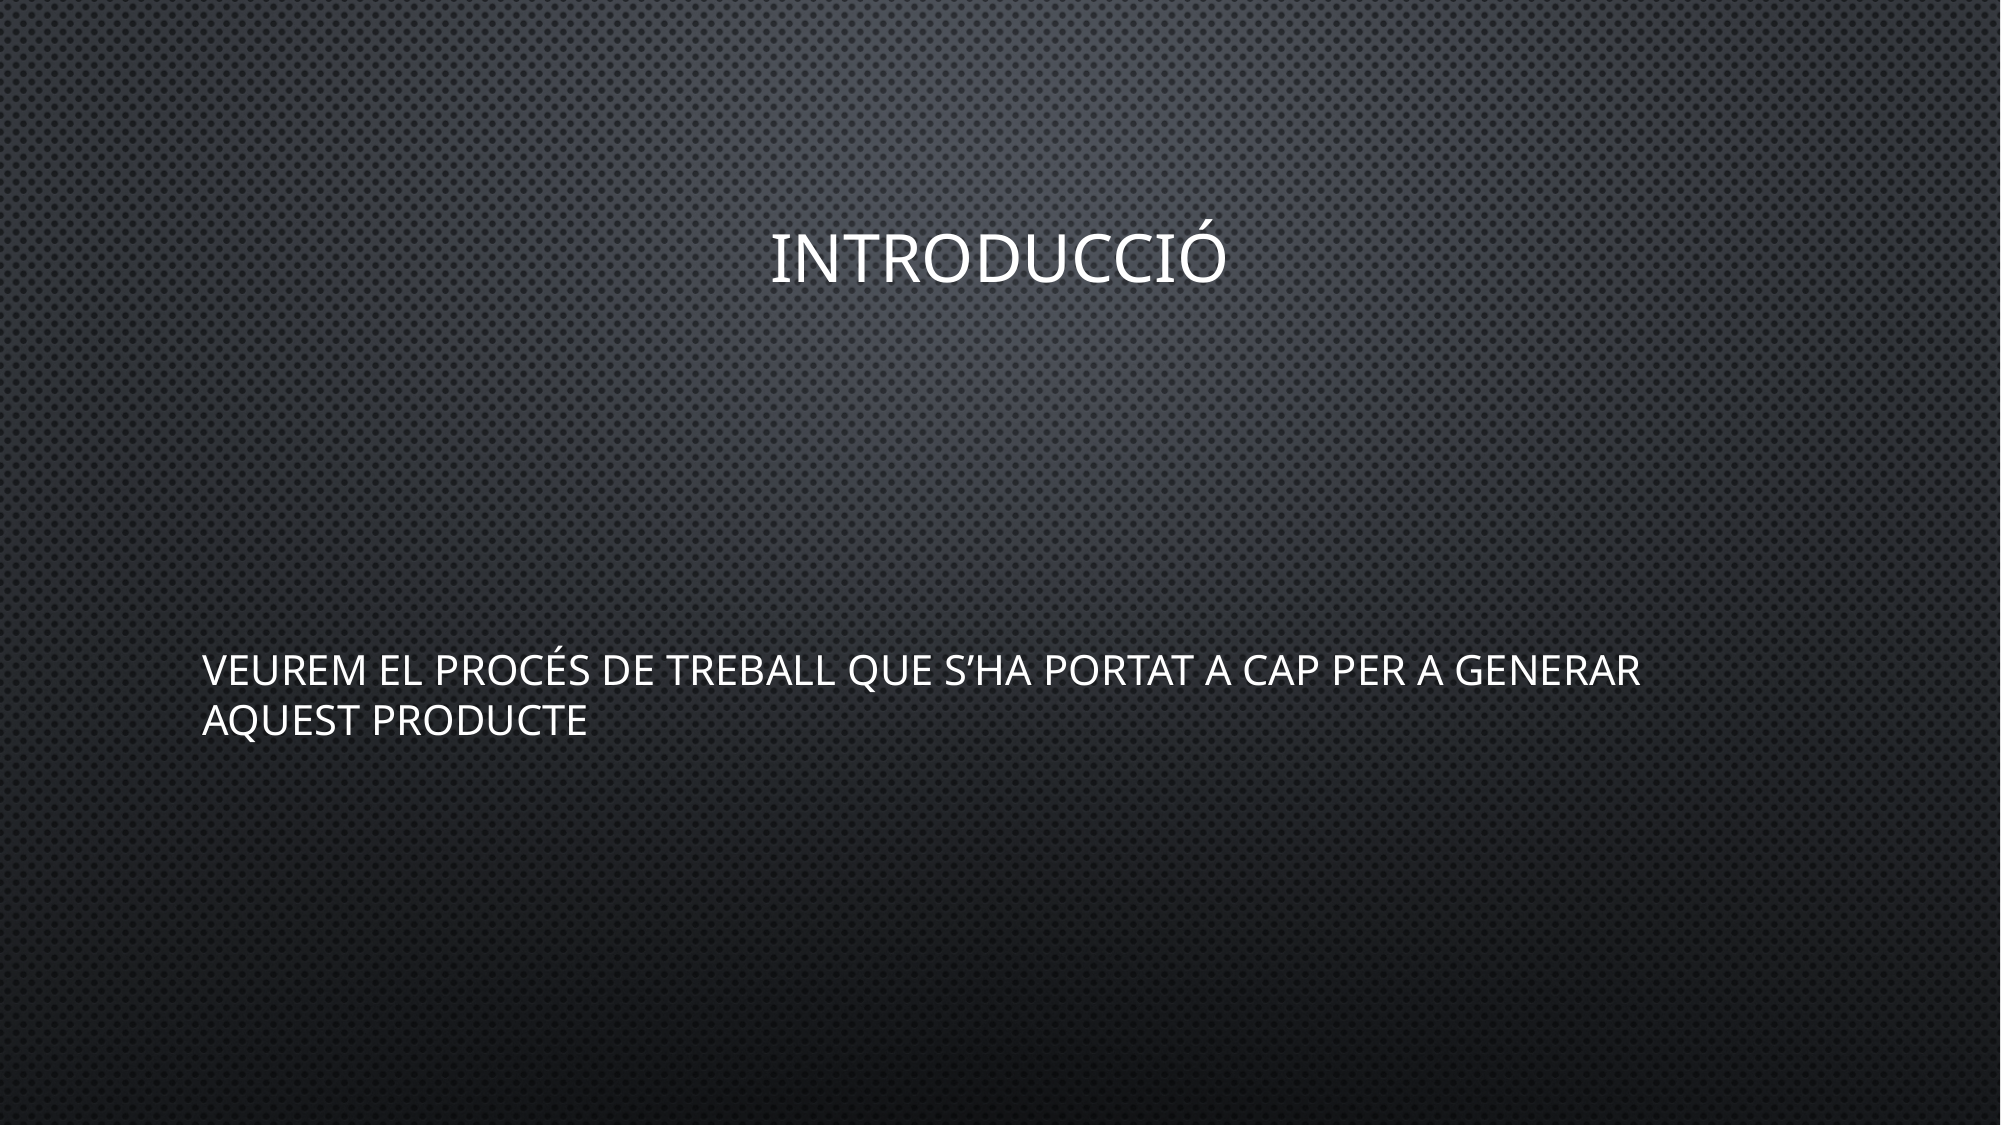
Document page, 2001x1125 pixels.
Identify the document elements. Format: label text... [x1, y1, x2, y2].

title Introducció [187, 99, 1813, 413]
list Veurem el procés de treball que s’ha portat a cap per a generar aquest producte [187, 437, 1813, 950]
